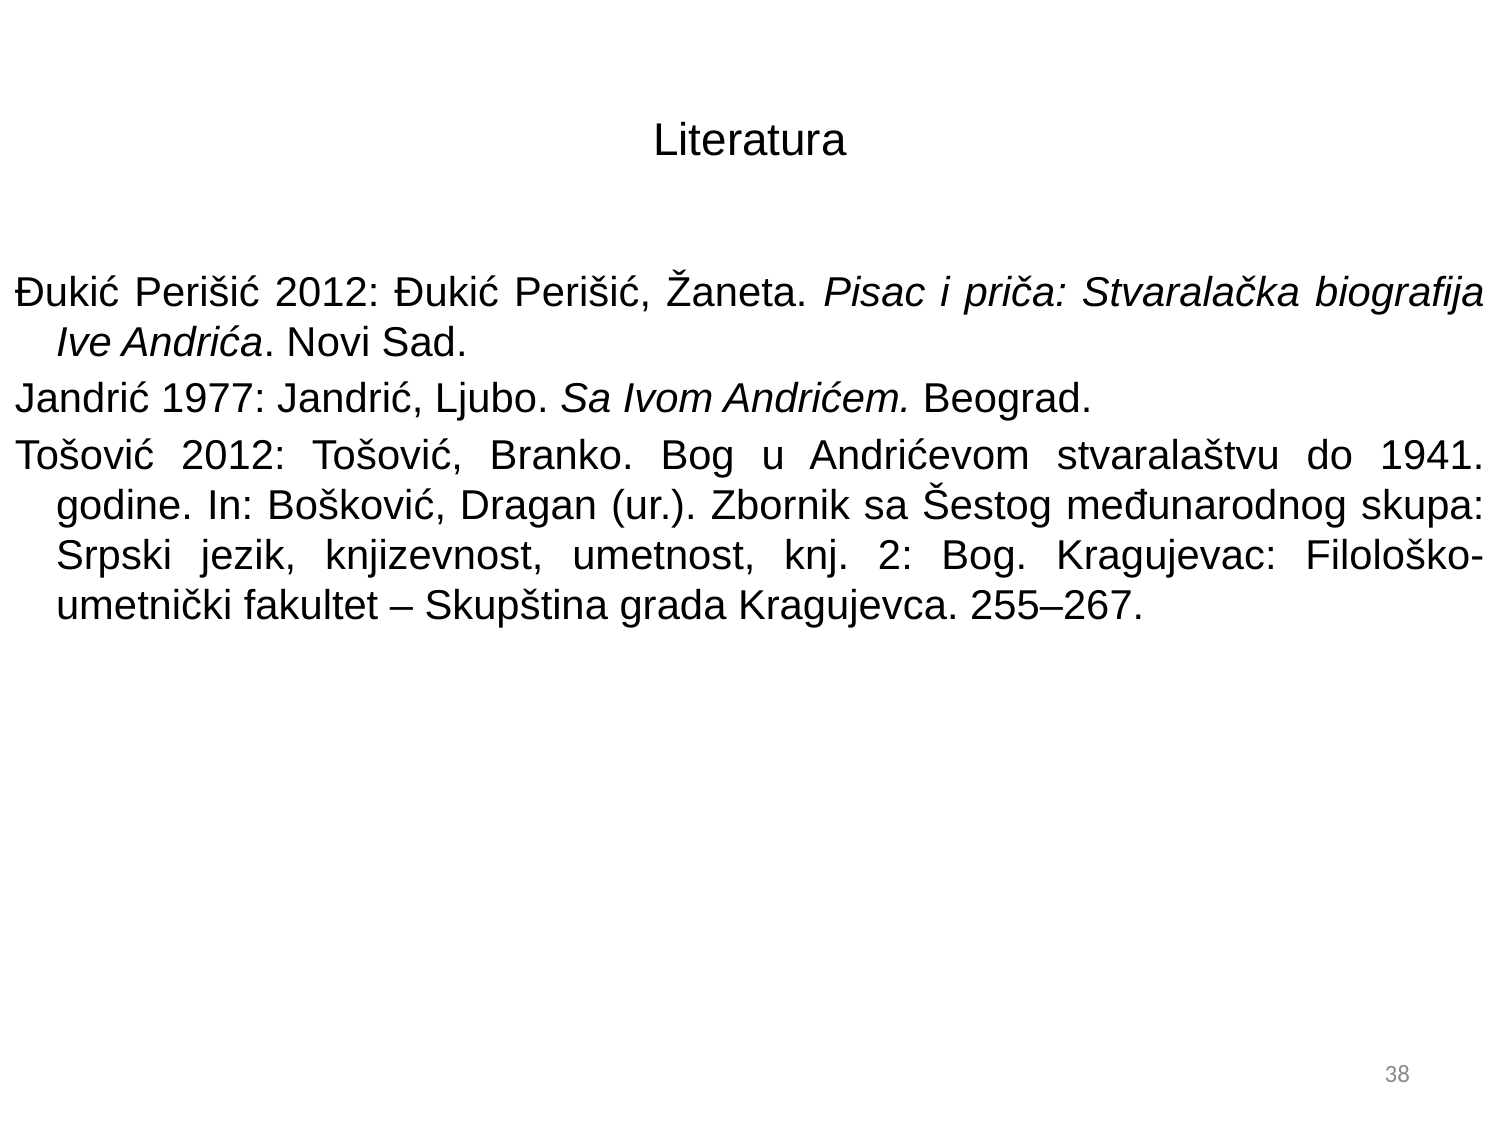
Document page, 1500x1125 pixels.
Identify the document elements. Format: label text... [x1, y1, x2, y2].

text_box Literatura Đukić Perišić 2012: Đukić Perišić, Žaneta. Pisac i priča: Stvaralačka biografija Ive Andrića. Novi Sad. Jandrić 1977: Jandrić, Ljubo. Sa Ivom Andrićem. Beograd. Tošović 2012: Tošović, Branko. Bog u Andrićevom stvaralaštvu do 1941. godine. In: Bošković, Dragan (ur.). Zbornik sa Šestog međunarodnog skupa: Srpski jezik, knjizevnost, umetnost, knj. 2: Bog. Kragujevac: Filološko-umetnički fakultet – Skupština grada Kragujevca. 255–267. [0, 0, 1500, 635]
slide_number 38 [1074, 1042, 1425, 1103]
